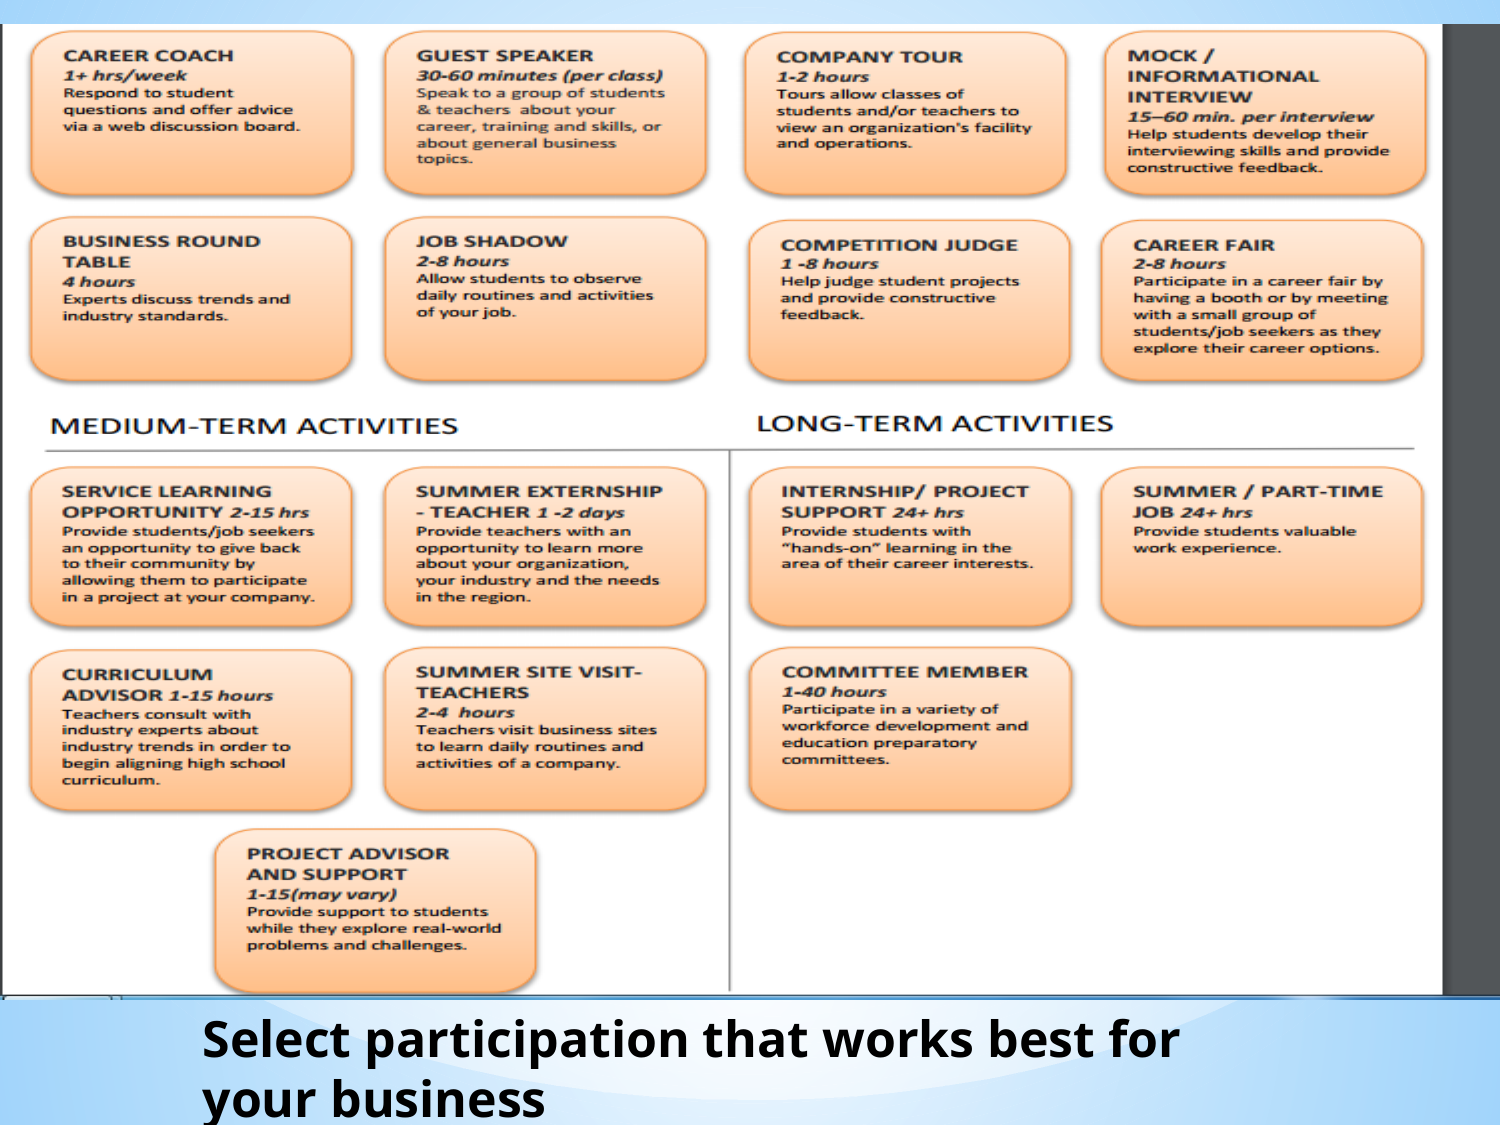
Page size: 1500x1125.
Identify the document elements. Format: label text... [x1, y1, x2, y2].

title Select participation that works best for your business [187, 1009, 1256, 1113]
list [0, 24, 1500, 1001]
